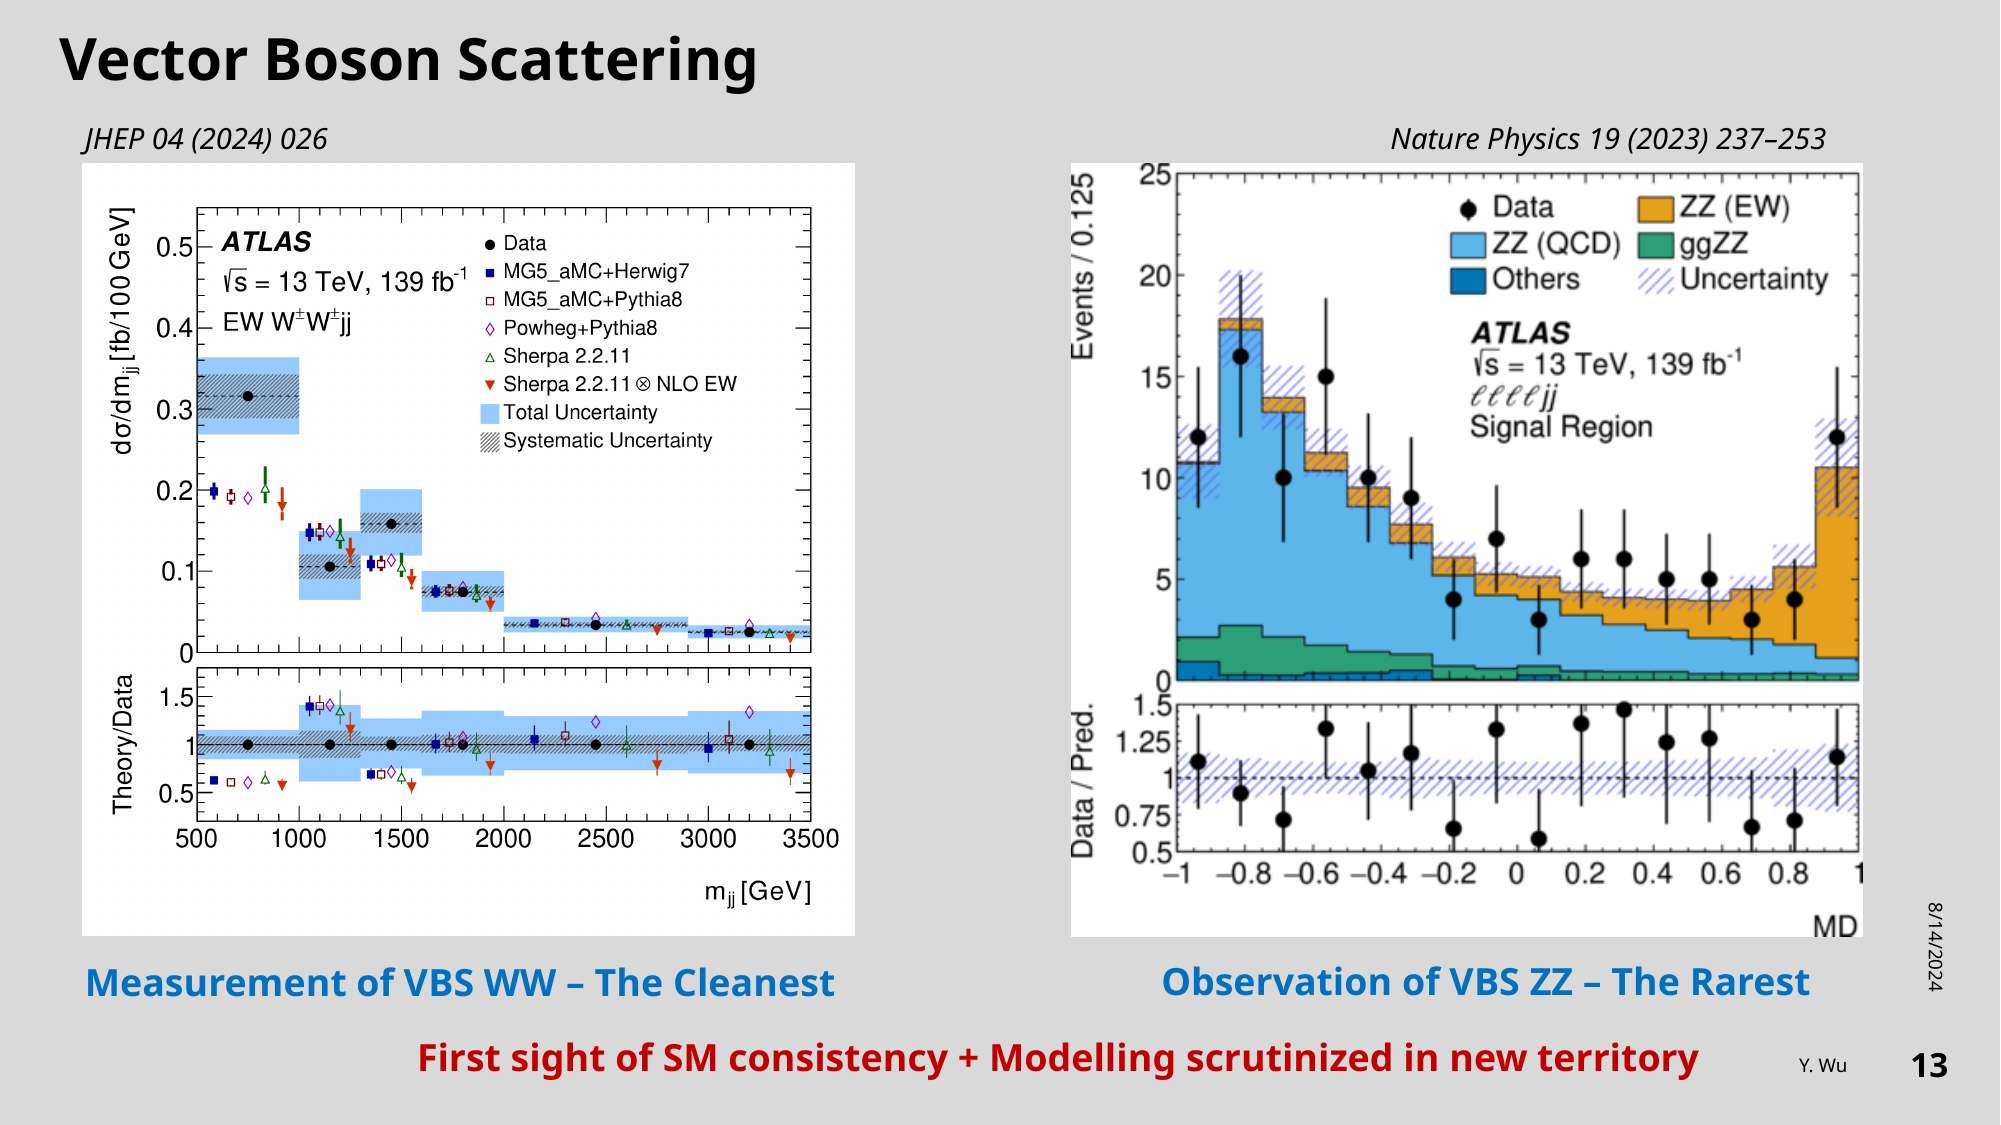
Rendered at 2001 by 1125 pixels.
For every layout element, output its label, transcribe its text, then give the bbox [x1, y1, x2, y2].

picture [1071, 163, 1863, 937]
text_box Vector Boson Scattering [45, 15, 1223, 100]
text_box First sight of SM consistency + Modelling scrutinized in new territory [402, 1026, 1754, 1087]
text_box JHEP 04 (2024) 026 [70, 113, 380, 164]
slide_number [1906, 571, 1967, 1008]
picture [82, 163, 855, 937]
slide_number 13 [1862, 1036, 1964, 1097]
footer Y. Wu [1412, 1036, 1862, 1097]
text_box Nature Physics 19 (2023) 237–253 [1375, 113, 1900, 164]
text_box Observation of VBS ZZ – The Rarest [1146, 950, 1863, 1011]
